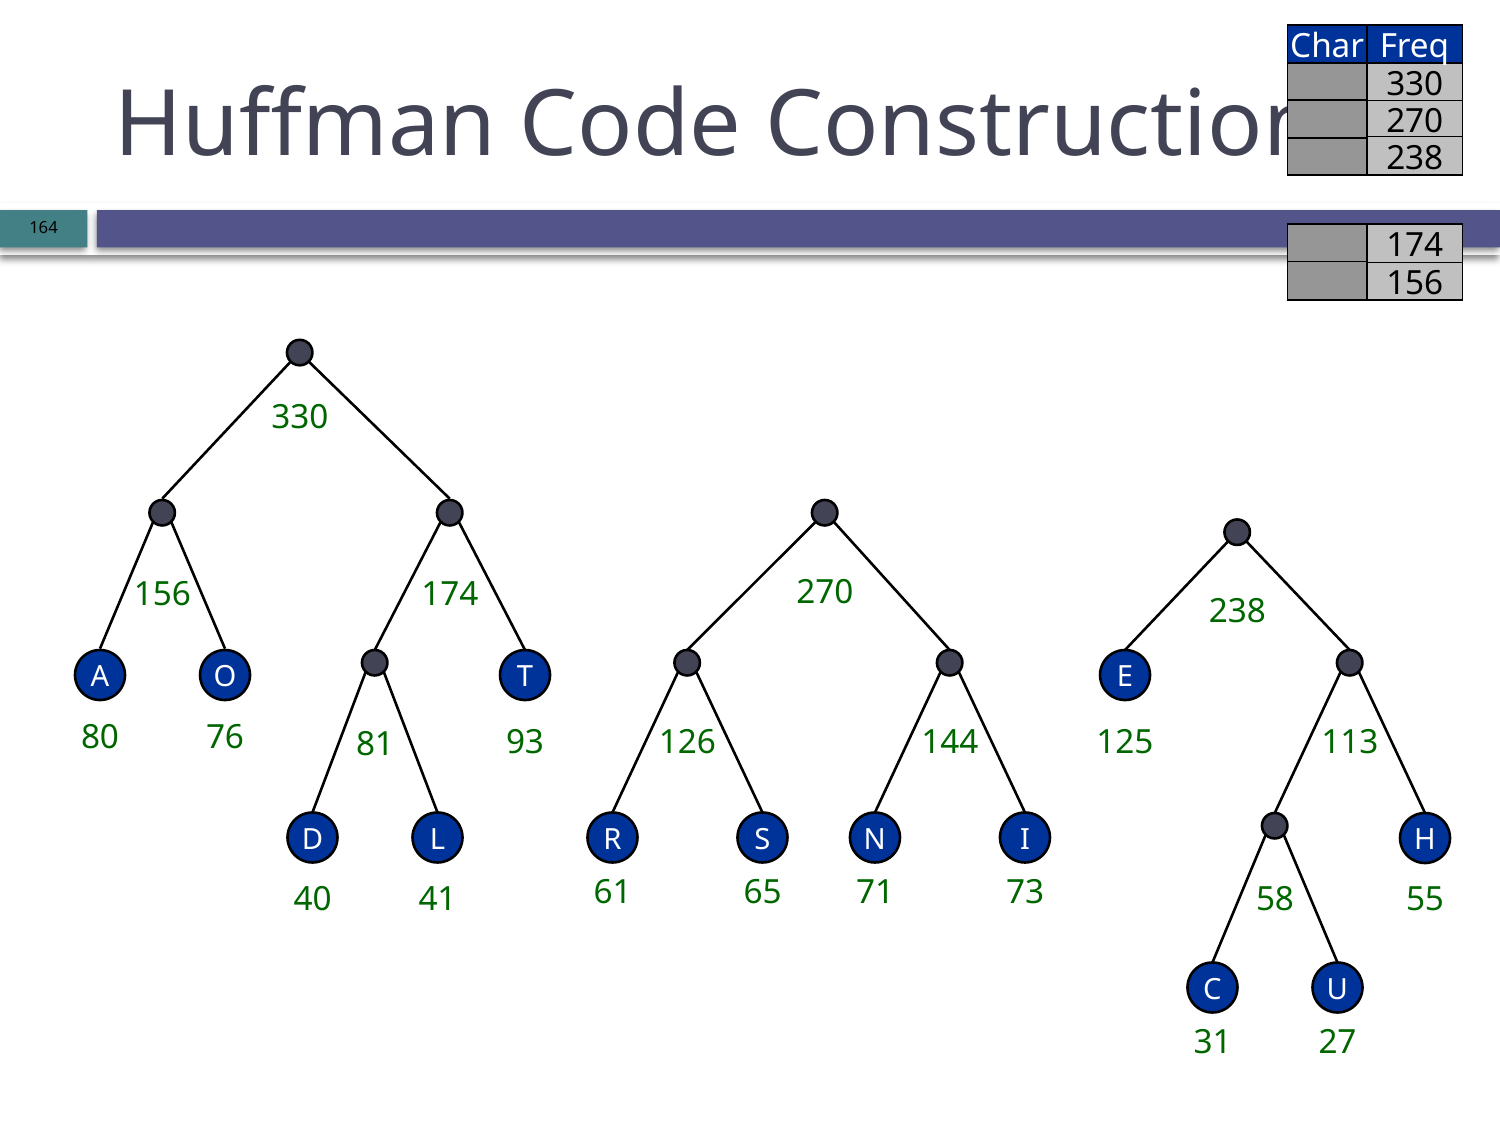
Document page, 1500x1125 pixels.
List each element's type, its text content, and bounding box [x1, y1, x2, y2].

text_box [312, 672, 366, 812]
text_box I [999, 813, 1051, 862]
text_box 125 [1074, 712, 1175, 768]
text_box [308, 362, 450, 499]
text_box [695, 672, 763, 812]
text_box [1287, 99, 1367, 139]
text_box [1336, 650, 1363, 676]
text_box [1287, 139, 1367, 175]
text_box 40 [262, 869, 363, 925]
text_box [170, 522, 226, 649]
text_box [383, 672, 438, 812]
text_box [361, 651, 388, 676]
text_box 270 [1367, 101, 1463, 136]
text_box [1261, 814, 1288, 839]
title Huffman Code Construction [99, 37, 1438, 200]
text_box 81 [370, 715, 378, 771]
text_box U [1312, 963, 1363, 1012]
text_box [833, 522, 950, 649]
text_box R [587, 813, 638, 862]
text_box 156 [158, 564, 166, 620]
slide_number 164 [0, 208, 88, 249]
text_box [374, 522, 441, 649]
text_box 58 [1270, 869, 1278, 925]
text_box [1287, 224, 1367, 261]
text_box Char [1287, 24, 1367, 64]
text_box 126 [682, 712, 691, 768]
text_box 41 [387, 869, 488, 925]
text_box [686, 522, 816, 649]
text_box S [737, 813, 788, 862]
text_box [1283, 835, 1338, 962]
text_box [674, 651, 700, 676]
text_box 80 [50, 707, 150, 763]
text_box 330 [1367, 64, 1463, 101]
text_box 27 [1287, 1012, 1388, 1068]
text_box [874, 672, 941, 812]
text_box [286, 339, 313, 366]
text_box 55 [1374, 869, 1475, 925]
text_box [1358, 672, 1426, 812]
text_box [612, 672, 679, 812]
text_box E [1100, 650, 1151, 701]
text_box A [75, 650, 126, 701]
text_box [936, 650, 963, 676]
text_box 71 [825, 862, 925, 918]
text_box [99, 522, 154, 649]
text_box 93 [474, 712, 575, 768]
text_box 270 [821, 562, 828, 618]
text_box 73 [975, 862, 1075, 918]
text_box 174 [446, 564, 453, 620]
text_box [1287, 64, 1367, 99]
text_box 113 [1346, 712, 1353, 768]
text_box 156 [1367, 263, 1463, 300]
text_box [811, 499, 838, 526]
text_box 144 [944, 712, 953, 768]
text_box 238 [1233, 581, 1241, 637]
text_box 76 [174, 707, 275, 763]
text_box N [849, 813, 901, 862]
text_box [436, 500, 463, 526]
text_box C [1187, 963, 1238, 1012]
text_box T [500, 650, 551, 701]
text_box 238 [1367, 136, 1463, 175]
text_box 61 [562, 862, 663, 918]
text_box Freq [1367, 24, 1463, 64]
text_box [149, 501, 175, 526]
text_box 65 [712, 862, 813, 918]
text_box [458, 522, 526, 649]
text_box H [1400, 813, 1451, 864]
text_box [161, 362, 291, 499]
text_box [1124, 542, 1229, 649]
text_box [1246, 542, 1351, 649]
text_box O [200, 650, 251, 701]
text_box 31 [1162, 1012, 1263, 1068]
text_box D [287, 813, 338, 863]
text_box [958, 672, 1026, 812]
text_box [1212, 835, 1266, 962]
text_box [1224, 519, 1250, 545]
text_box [1274, 672, 1341, 812]
text_box [1287, 261, 1367, 300]
text_box L [412, 813, 463, 863]
text_box 330 [296, 387, 303, 443]
text_box 174 [1367, 224, 1463, 263]
